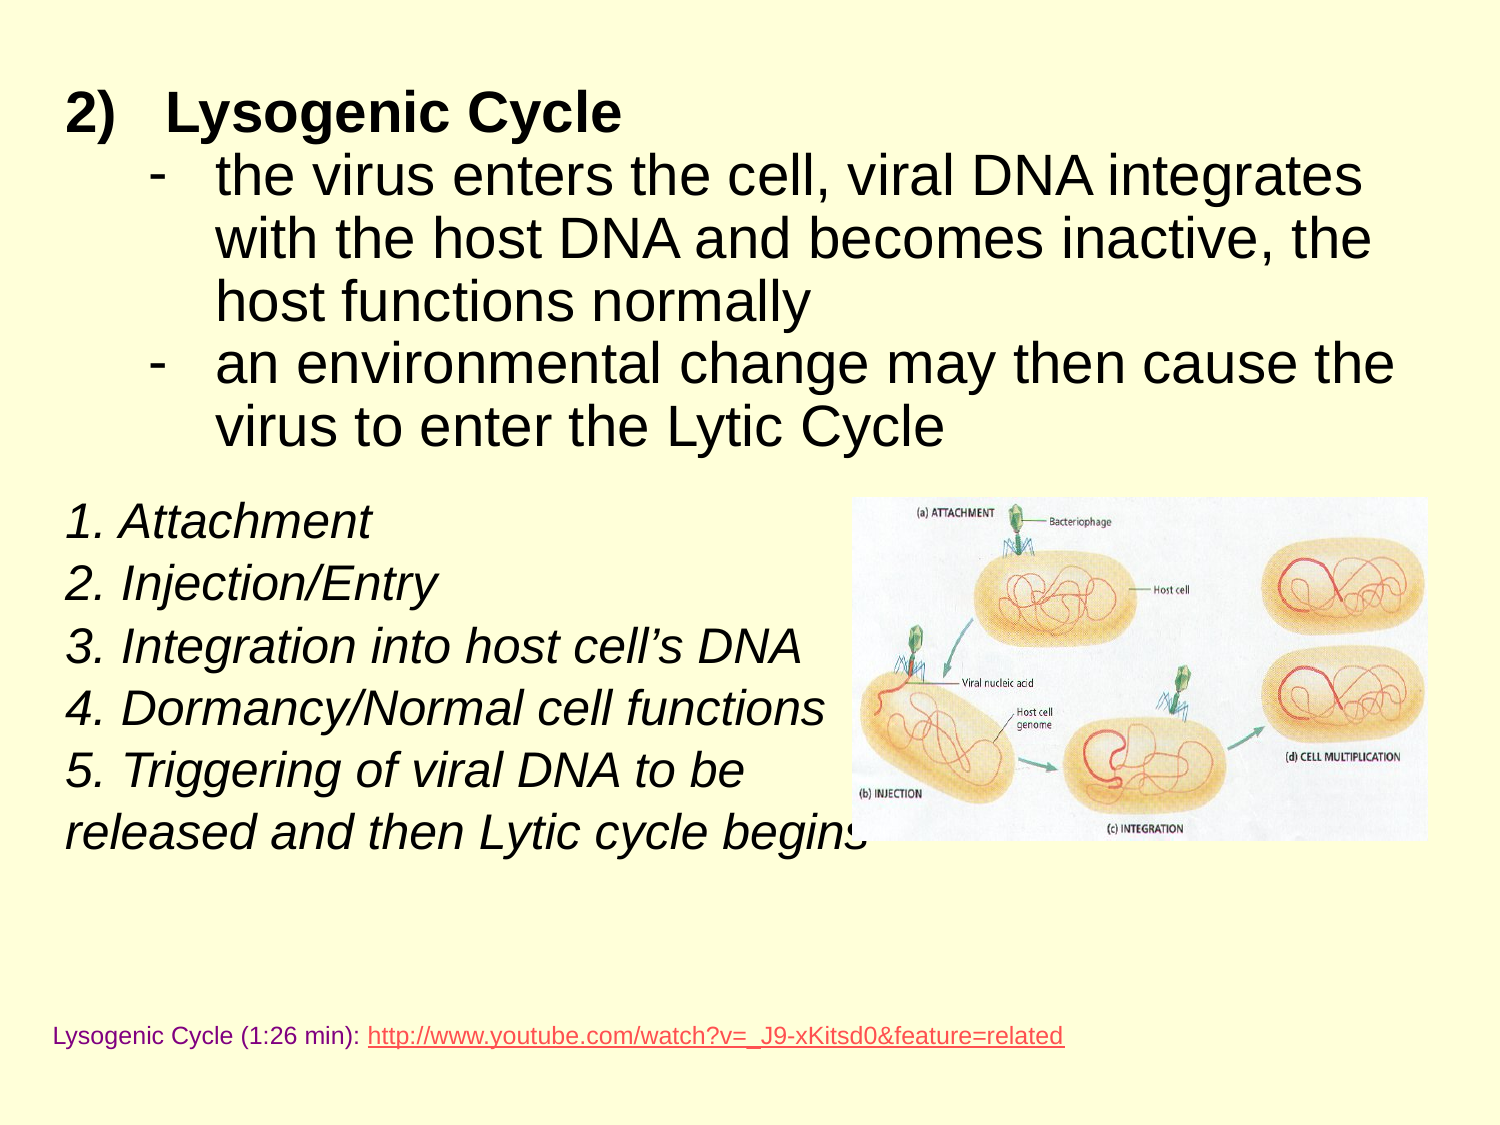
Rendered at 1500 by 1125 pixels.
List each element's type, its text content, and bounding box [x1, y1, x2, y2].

picture [852, 497, 1429, 842]
text_box Lysogenic Cycle (1:26 min): http://www.youtube.com/watch?v=_J9-xKitsd0&feature=related [37, 1012, 1500, 1058]
list Lysogenic Cycle the virus enters the cell, viral DNA integrates with the host DNA and becomes inactive, the host functions normally an environmental change may then cause the virus to enter the Lytic Cycle 1. Attachment 2. Injection/Entry 3. Integration into host cell’s DNA 4. Dormancy/Normal cell functions 5. Triggering of viral DNA to be released and then Lytic cycle begins [50, 74, 1450, 817]
